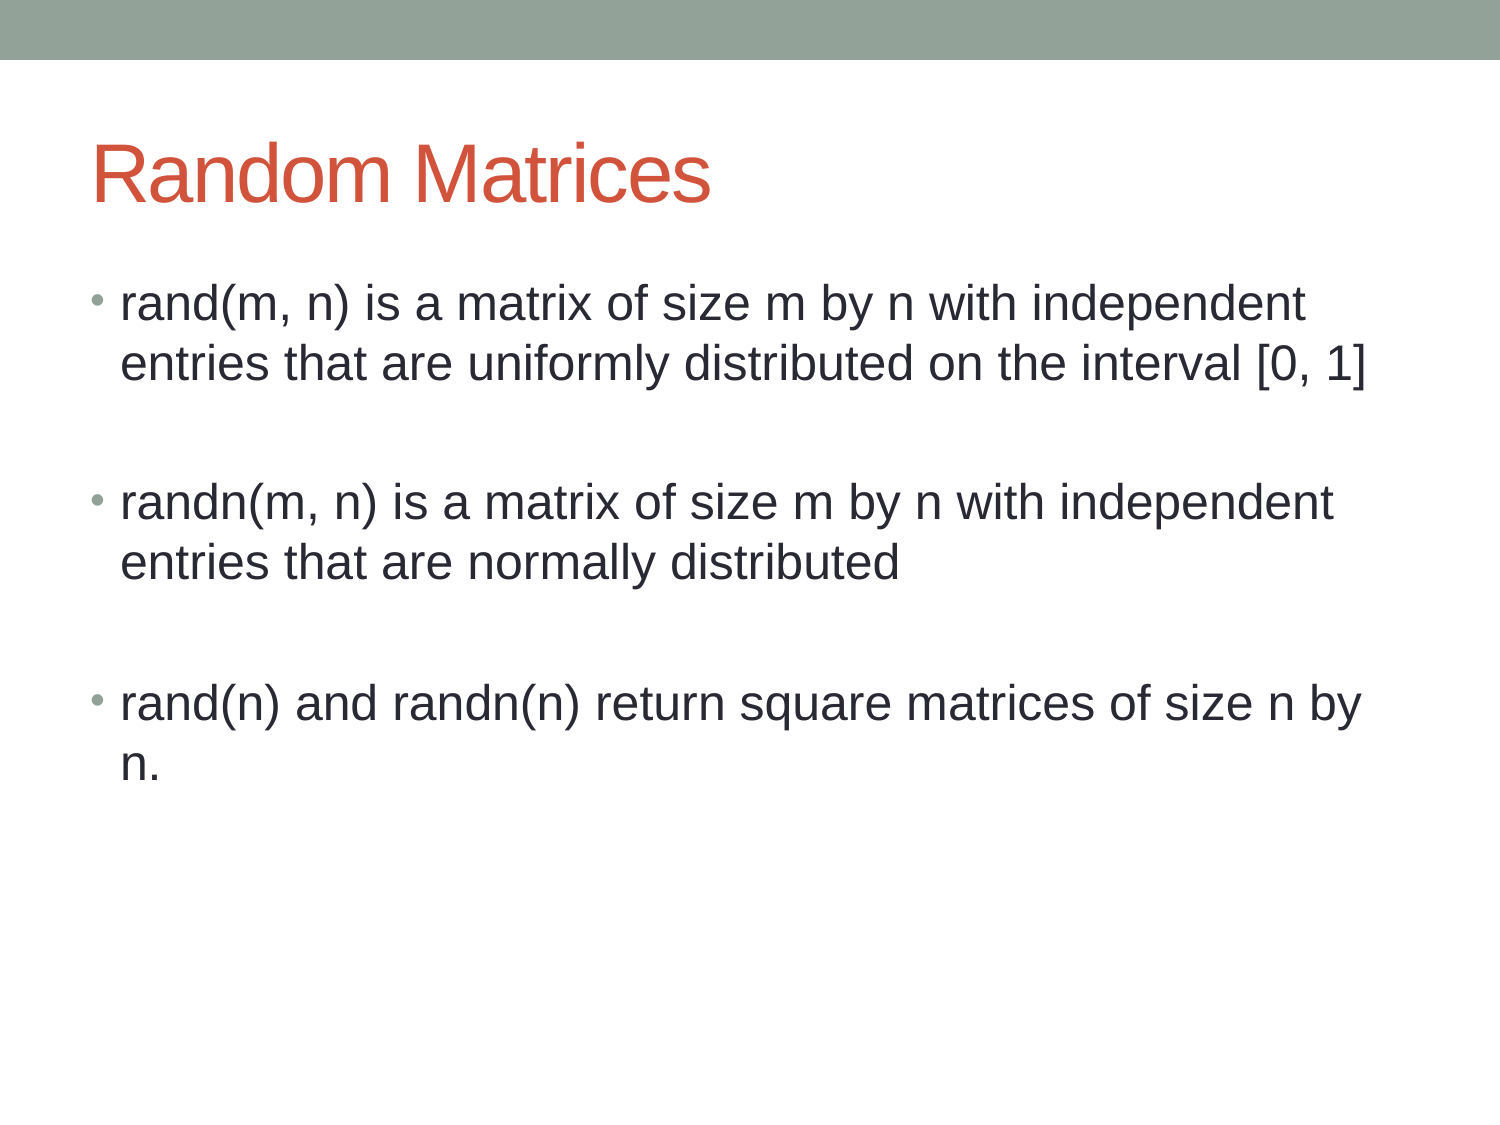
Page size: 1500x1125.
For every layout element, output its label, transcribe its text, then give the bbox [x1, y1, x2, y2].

title Random Matrices [75, 87, 1425, 250]
list rand(m, n) is a matrix of size m by n with independent entries that are uniformly distributed on the interval [0, 1] randn(m, n) is a matrix of size m by n with independent entries that are normally distributed rand(n) and randn(n) return square matrices of size n by n. [75, 262, 1425, 1063]
